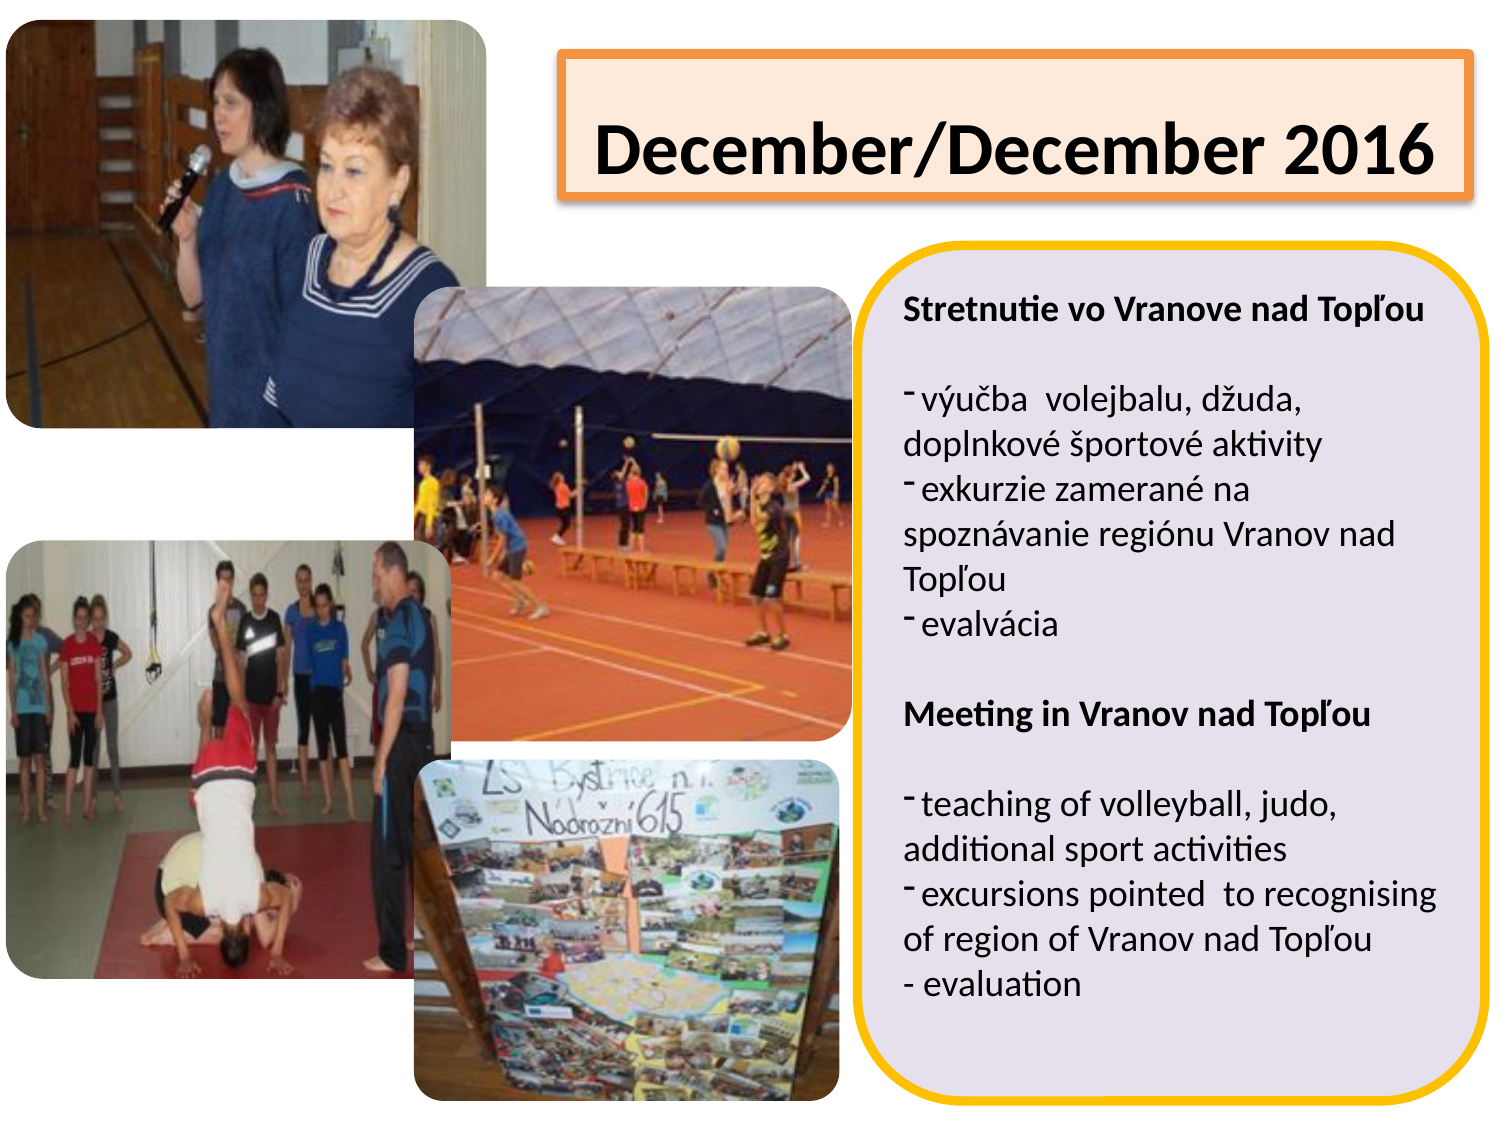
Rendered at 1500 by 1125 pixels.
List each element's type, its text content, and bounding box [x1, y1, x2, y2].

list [5, 19, 487, 429]
title December/December 2016 [561, 53, 1470, 197]
picture [5, 286, 853, 1102]
text_box Stretnutie vo Vranove nad Topľou výučba volejbalu, džuda, doplnkové športové aktivity exkurzie zamerané na spoznávanie regiónu Vranov nad Topľou evalvácia Meeting in Vranov nad Topľou teaching of volleyball, judo, additional sport activities excursions pointed to recognising of region of Vranov nad Topľou - evaluation [855, 243, 1487, 1104]
